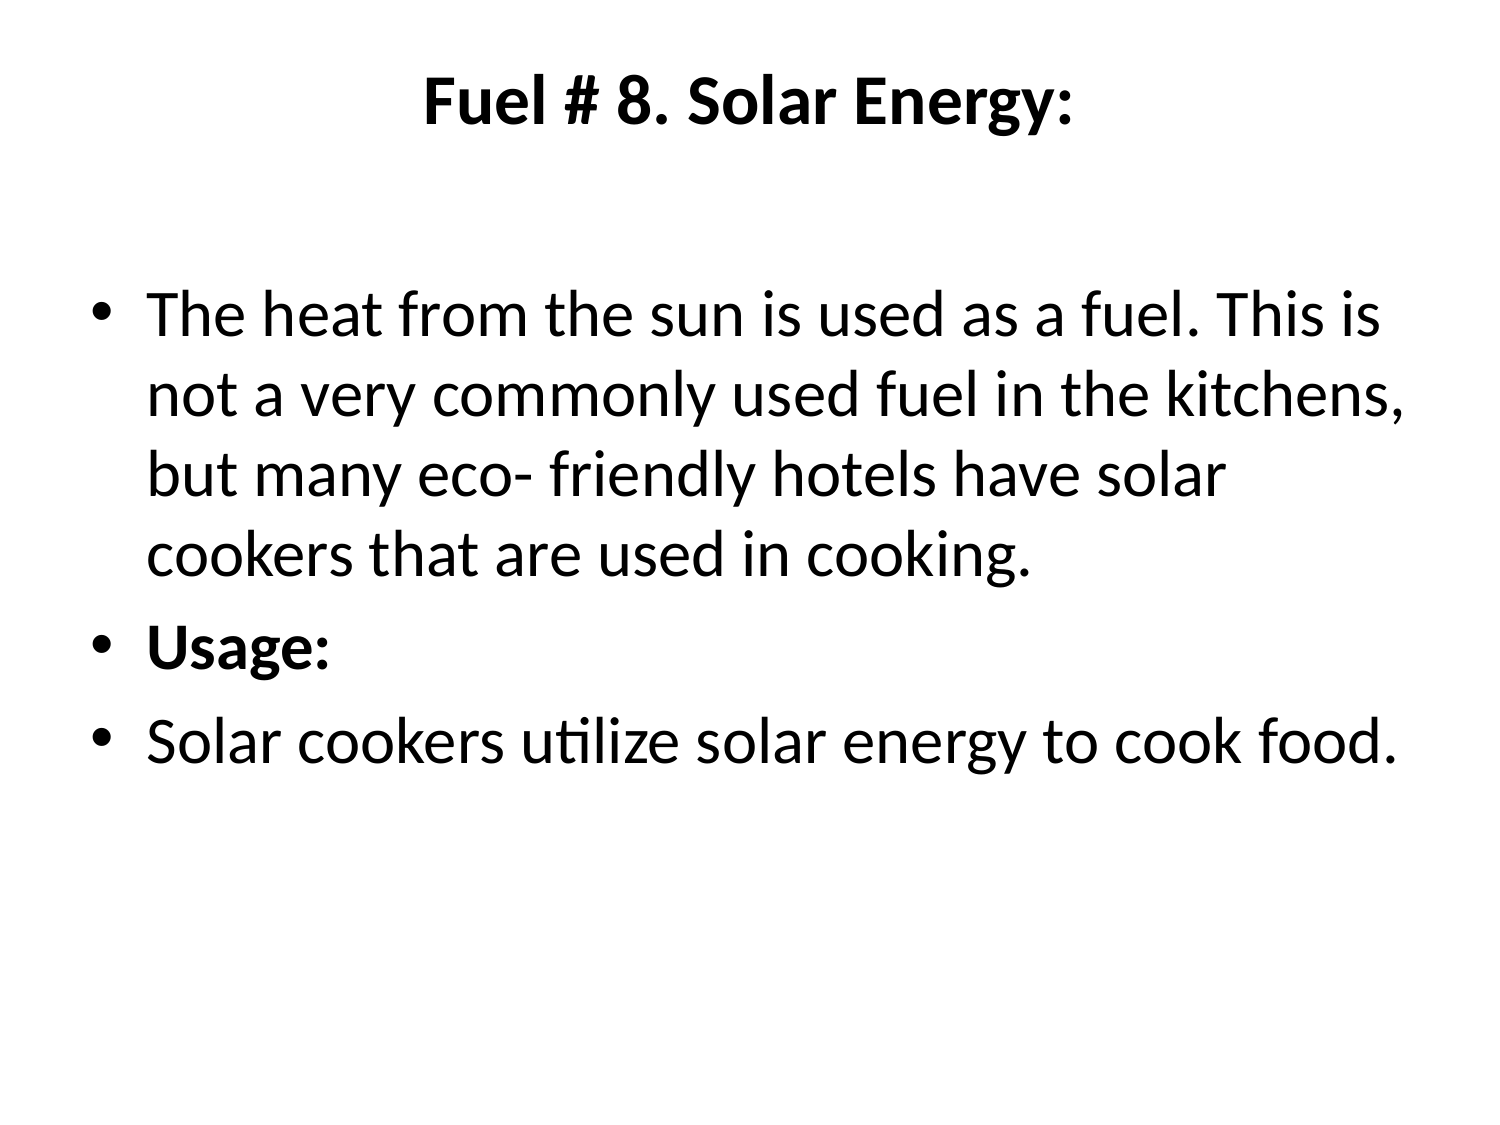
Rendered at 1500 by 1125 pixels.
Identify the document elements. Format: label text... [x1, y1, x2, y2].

title Fuel # 8. Solar Energy: [75, 45, 1425, 233]
list The heat from the sun is used as a fuel. This is not a very commonly used fuel in the kitchens, but many eco- friendly hotels have solar cookers that are used in cooking. Usage: Solar cookers utilize solar energy to cook food. [75, 262, 1425, 1005]
